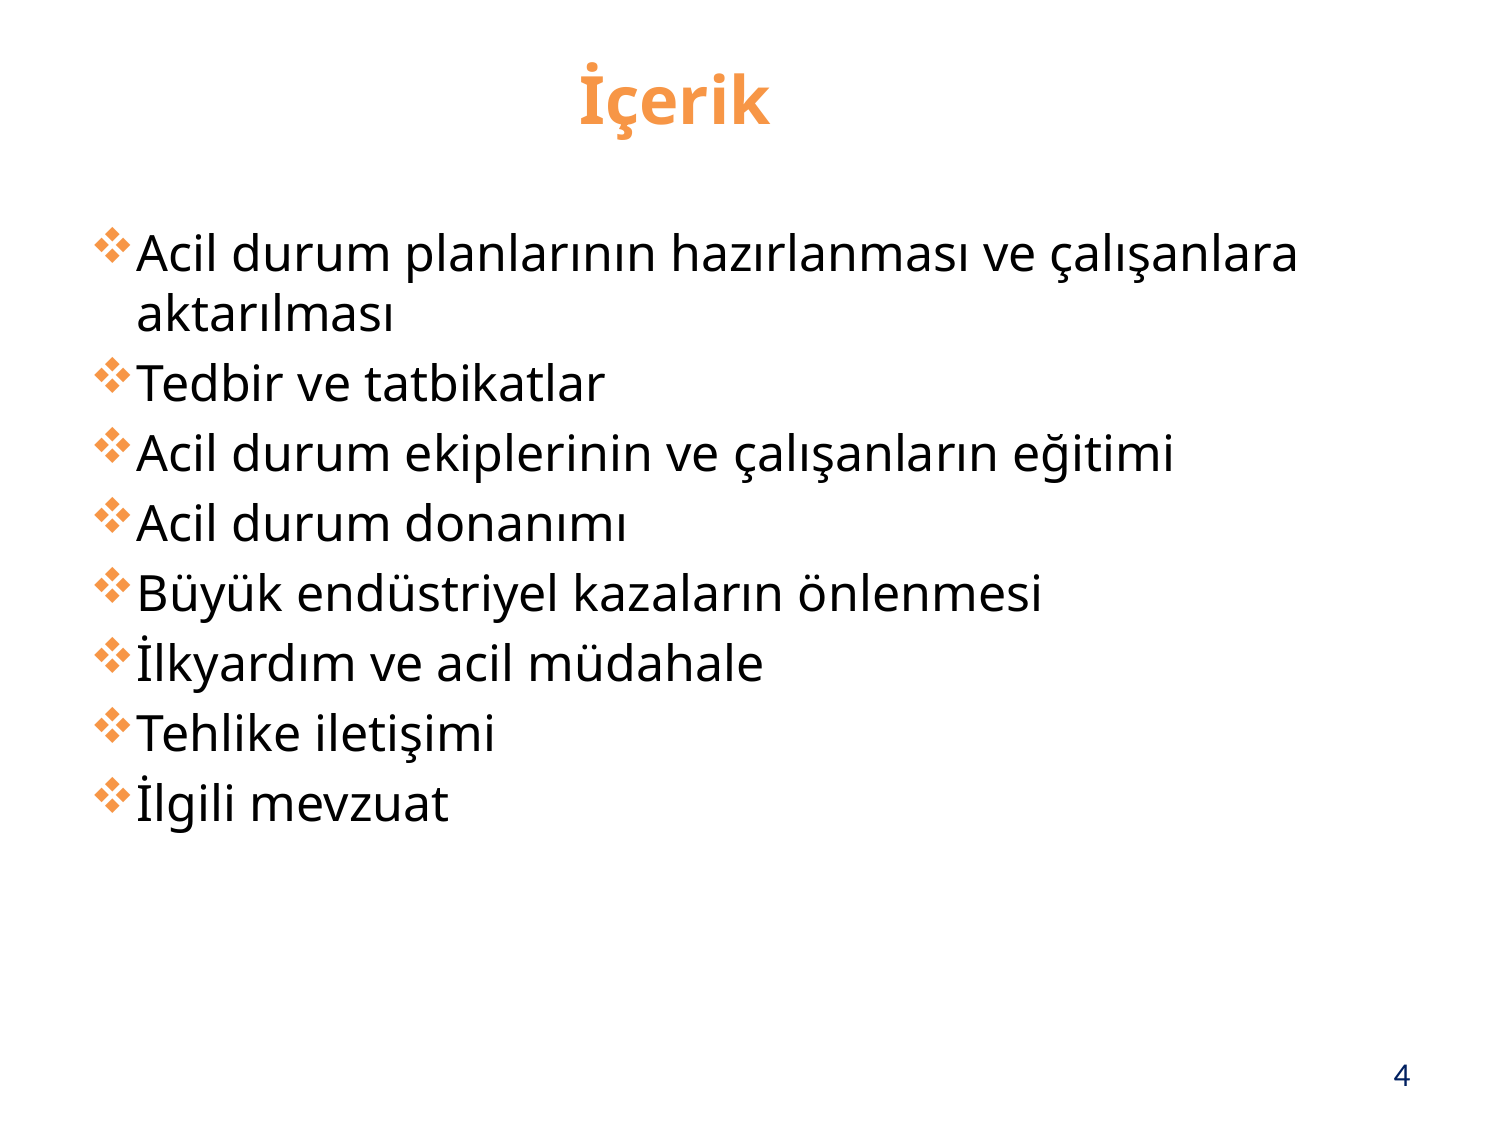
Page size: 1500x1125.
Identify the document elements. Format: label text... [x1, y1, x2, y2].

list Acil durum planlarının hazırlanması ve çalışanlara aktarılması Tedbir ve tatbikatlar Acil durum ekiplerinin ve çalışanların eğitimi Acil durum donanımı Büyük endüstriyel kazaların önlenmesi İlkyardım ve acil müdahale Tehlike iletişimi İlgili mevzuat [0, 214, 1349, 1043]
title İçerik [0, 45, 1350, 153]
text_box 4 [1074, 1042, 1425, 1103]
